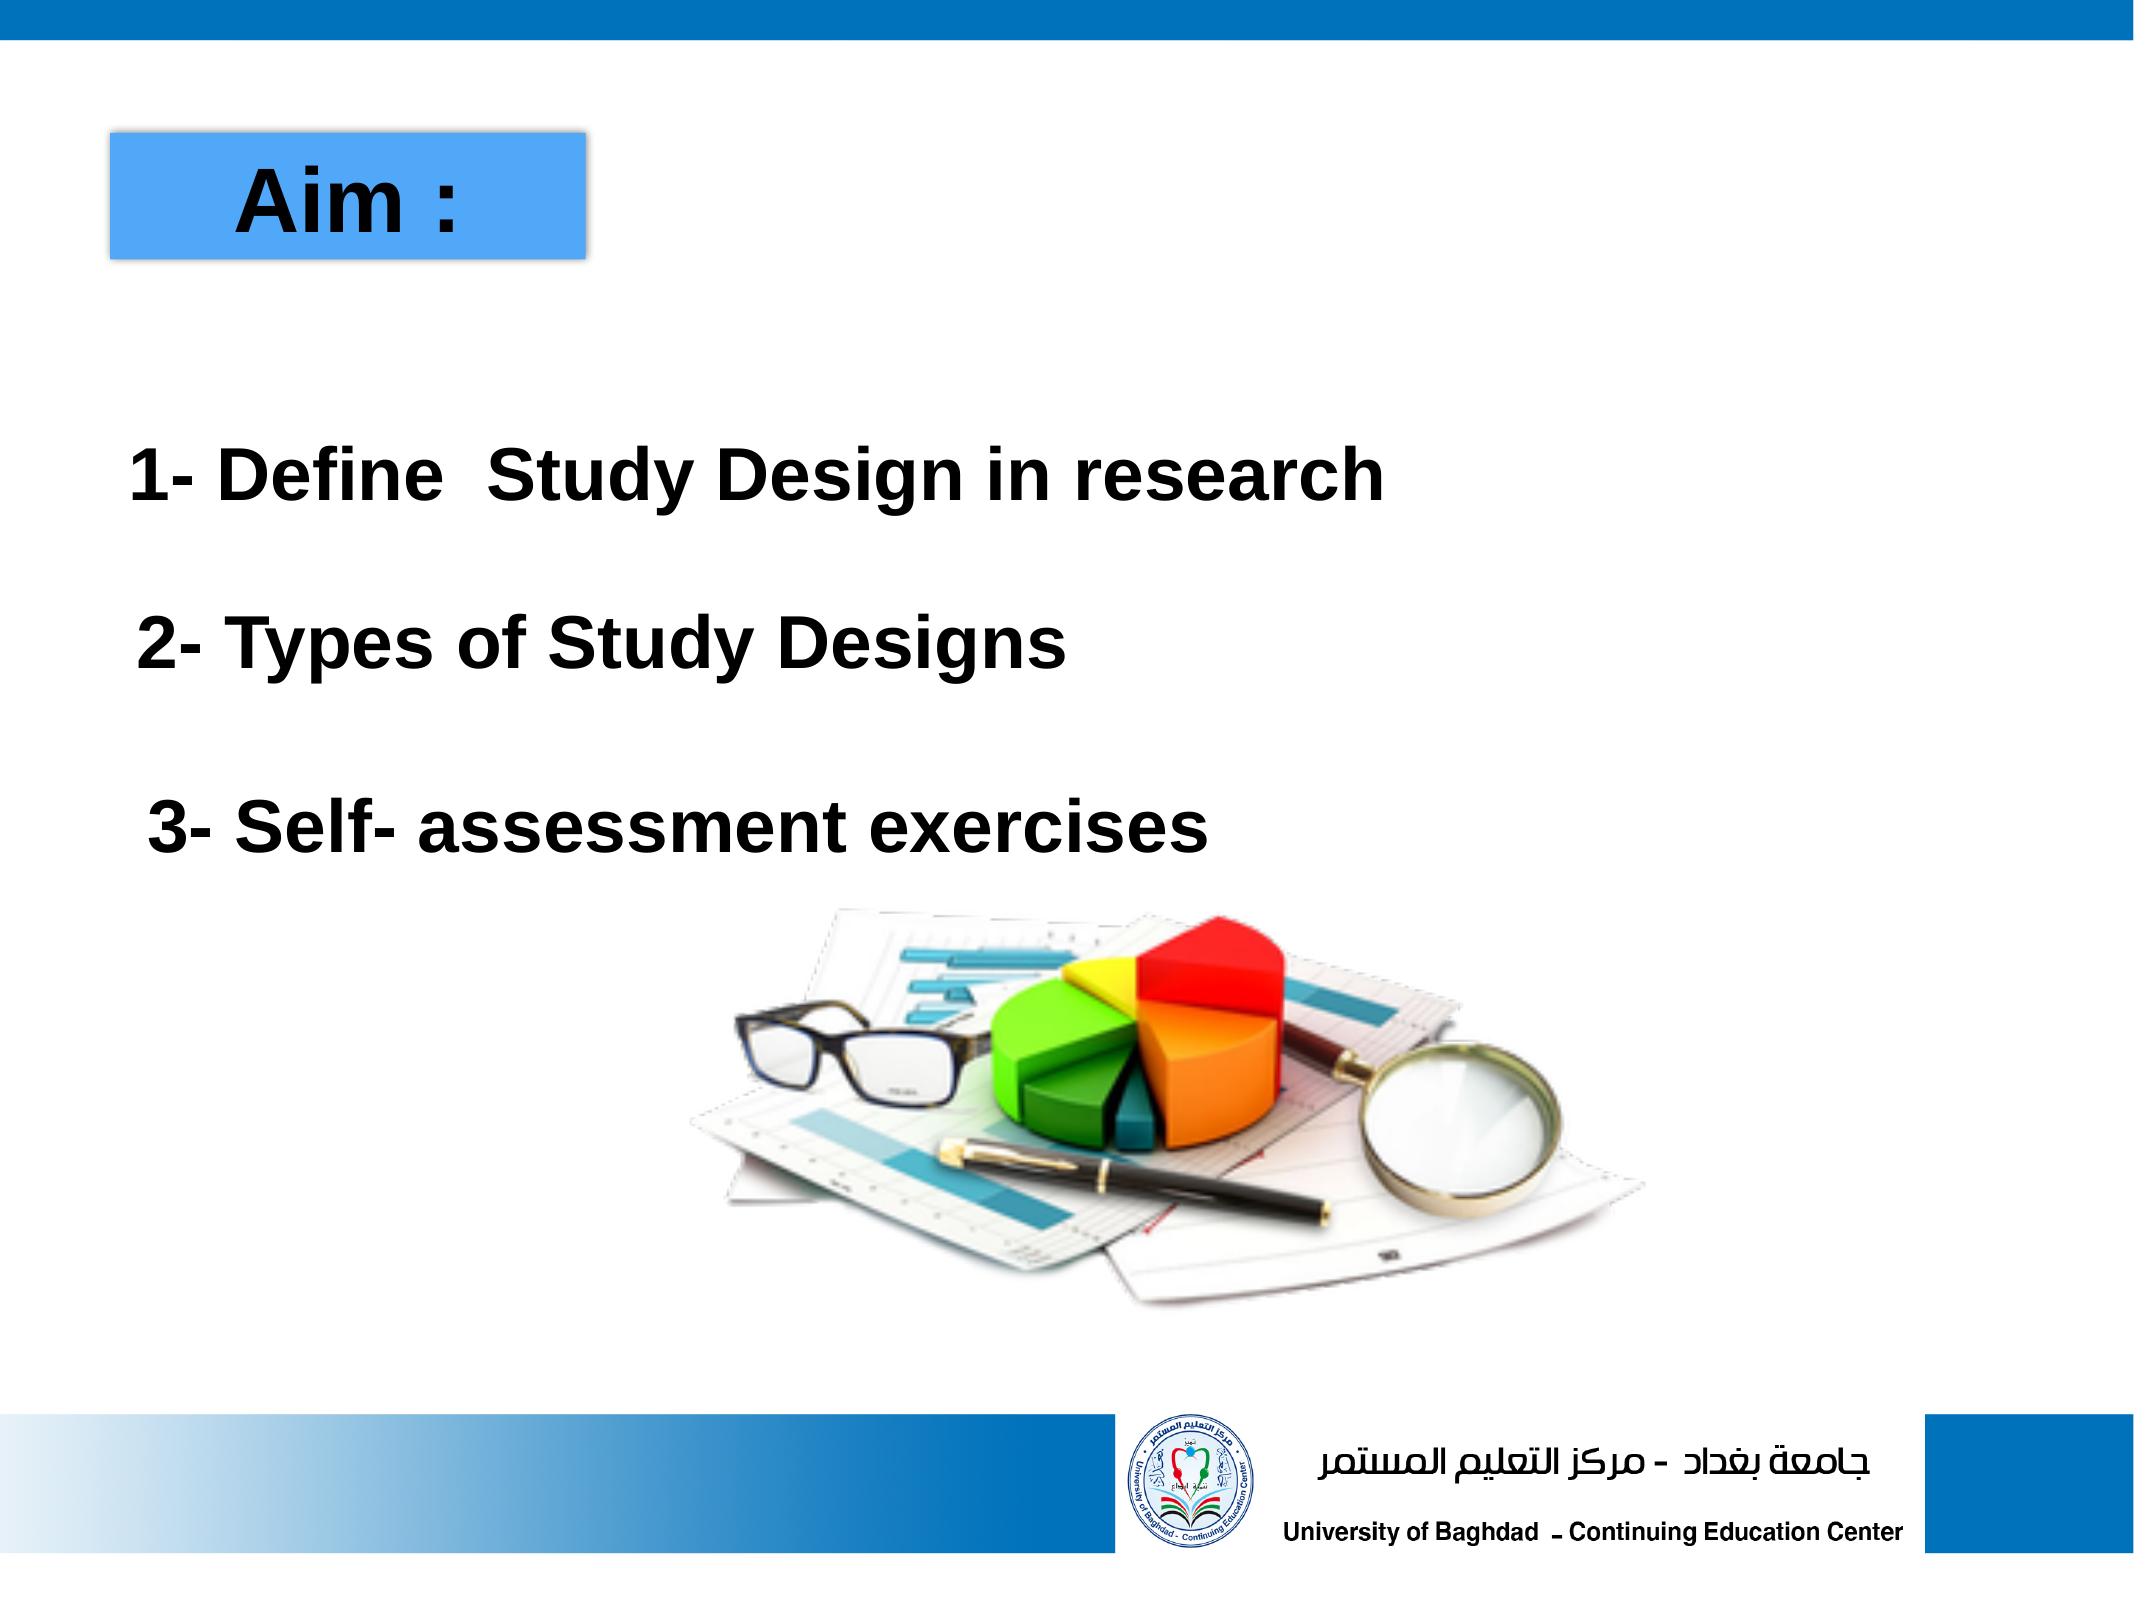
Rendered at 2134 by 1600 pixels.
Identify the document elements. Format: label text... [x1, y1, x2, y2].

text_box Aim : [110, 132, 586, 260]
text_box 3- Self- assessment exercises [138, 769, 661, 876]
picture [0, 0, 2134, 1600]
text_box 2- Types of Study Designs [128, 584, 1678, 692]
text_box 1- Define Study Design in research [120, 417, 1723, 524]
